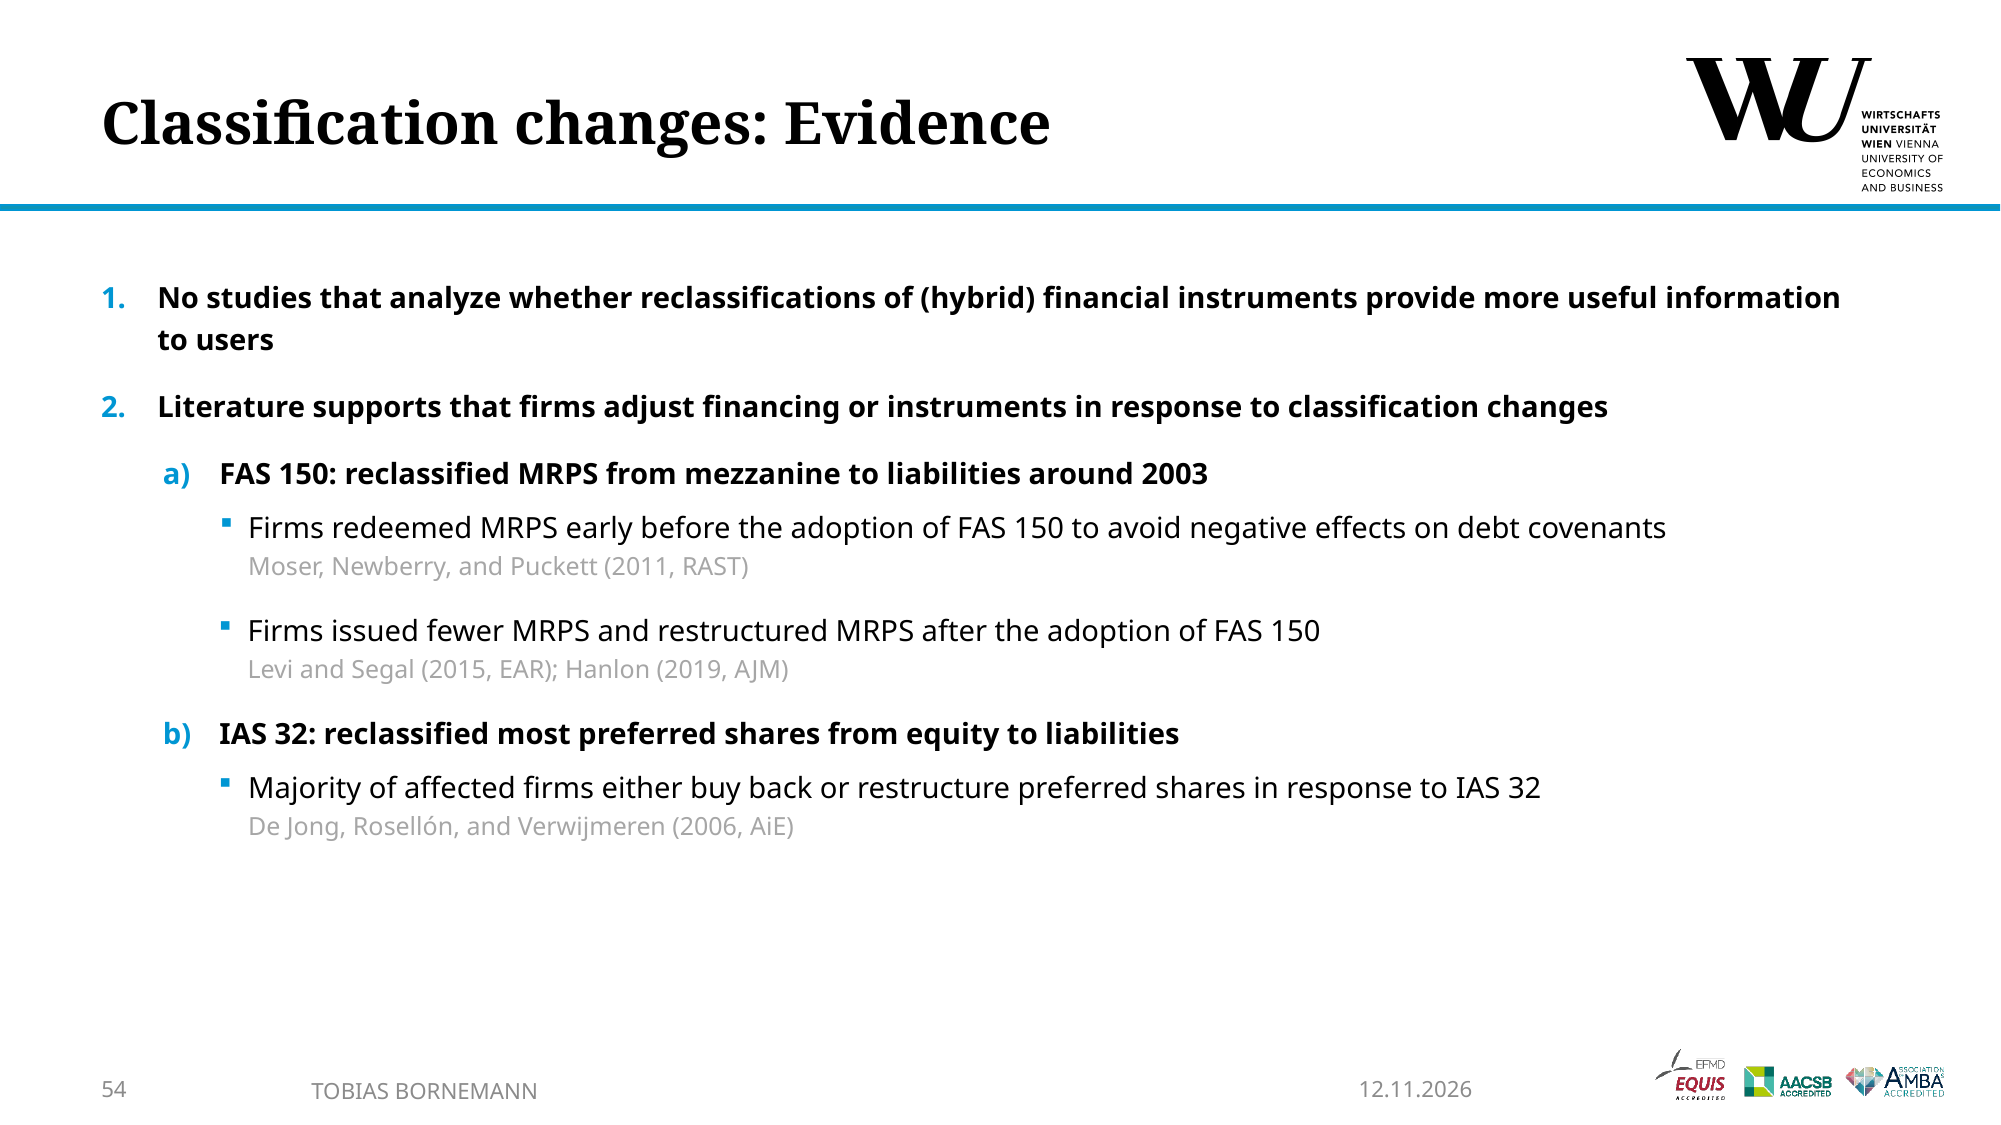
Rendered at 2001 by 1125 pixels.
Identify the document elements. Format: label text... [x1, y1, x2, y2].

picture [1686, 58, 1943, 194]
slide_number 54 [101, 1065, 297, 1117]
title Classification changes: Evidence [101, 36, 1598, 206]
footer Tobias Bornemann [297, 1065, 1247, 1117]
list No studies that analyze whether reclassifications of (hybrid) financial instruments provide more useful information to users Literature supports that firms adjust financing or instruments in response to classification changes FAS 150: reclassified MRPS from mezzanine to liabilities around 2003 Firms redeemed MRPS early before the adoption of FAS 150 to avoid negative effects on debt covenants Moser, Newberry, and Puckett (2011, RAST) Firms issued fewer MRPS and restructured MRPS after the adoption of FAS 150 Levi and Segal (2015, EAR); Hanlon (2019, AJM) IAS 32: reclassified most preferred shares from equity to liabilities Majority of affected firms either buy back or restructure preferred shares in response to IAS 32 De Jong, Rosellón, and Verwijmeren (2006, AiE) [101, 264, 1857, 1024]
picture [1655, 1049, 1944, 1100]
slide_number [1256, 1065, 1473, 1117]
